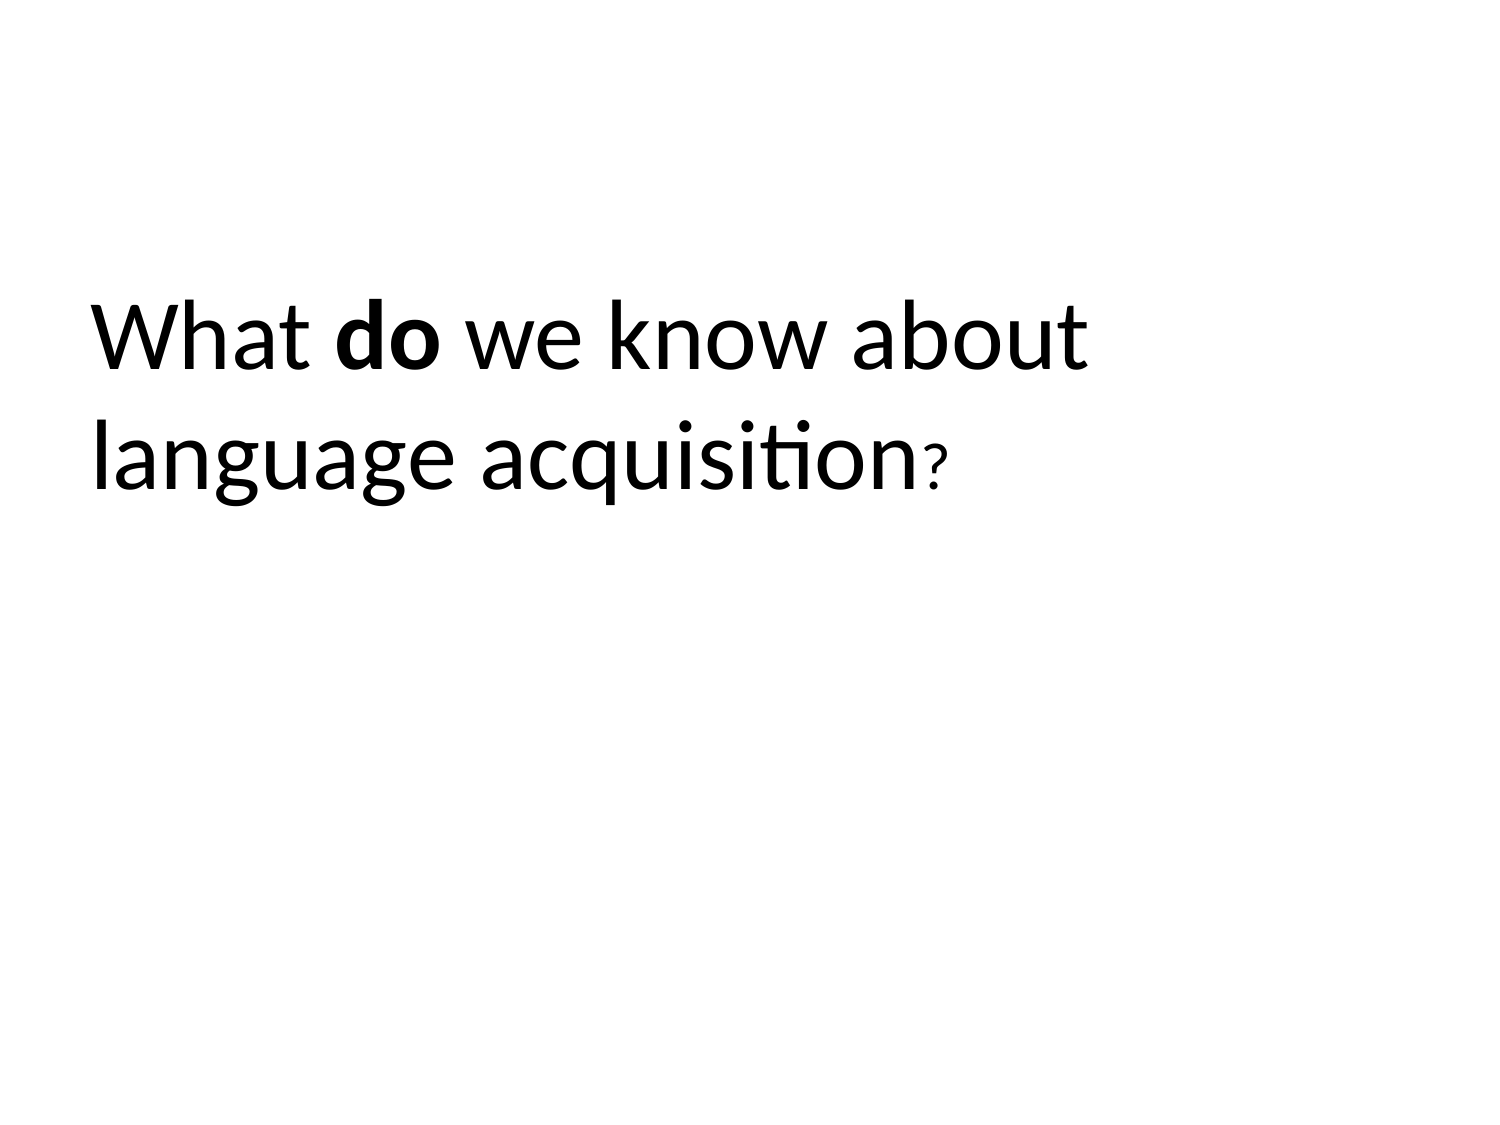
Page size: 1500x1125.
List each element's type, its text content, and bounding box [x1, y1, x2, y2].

list What do we know about language acquisition? [75, 262, 1425, 1005]
